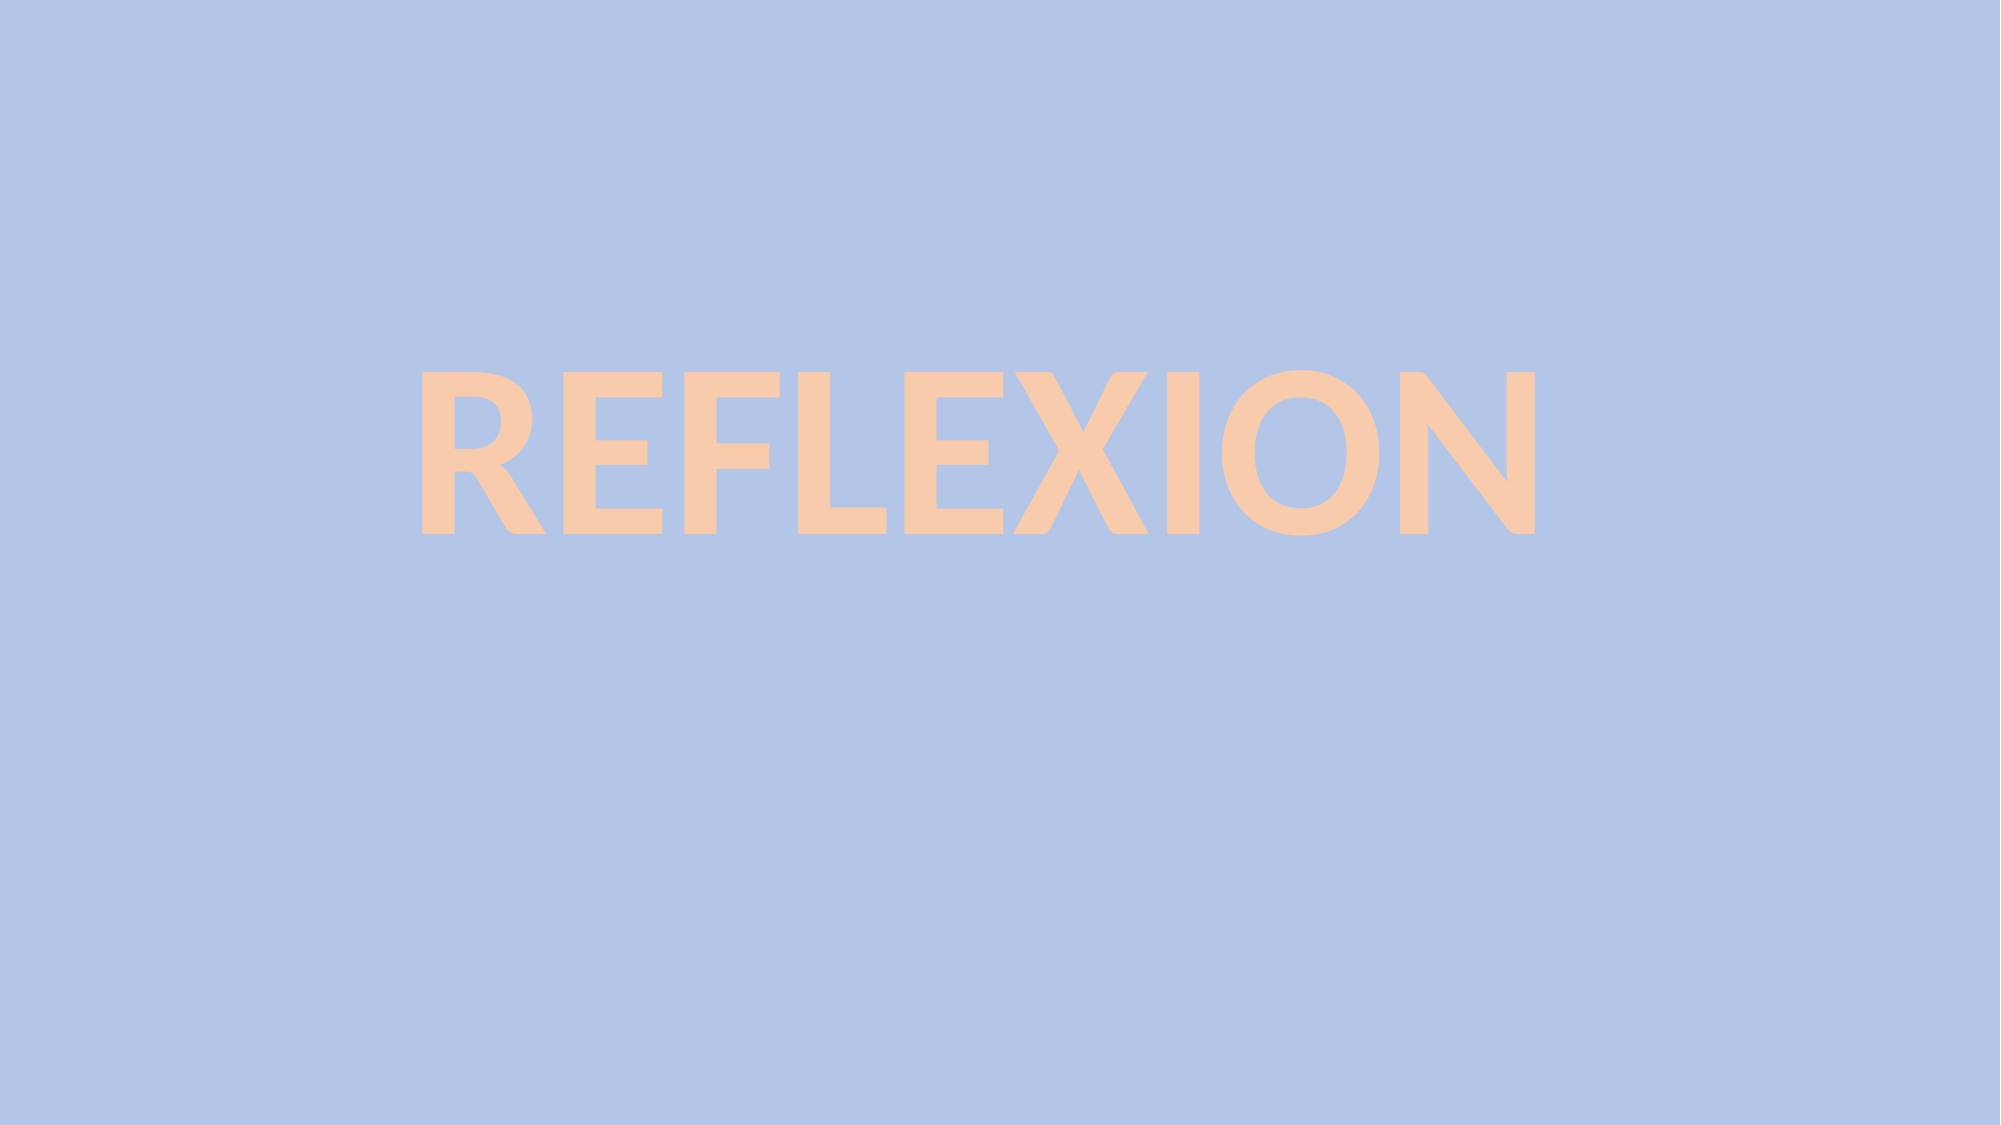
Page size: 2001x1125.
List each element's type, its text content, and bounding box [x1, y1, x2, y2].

title REFLEXION [393, 345, 1607, 563]
